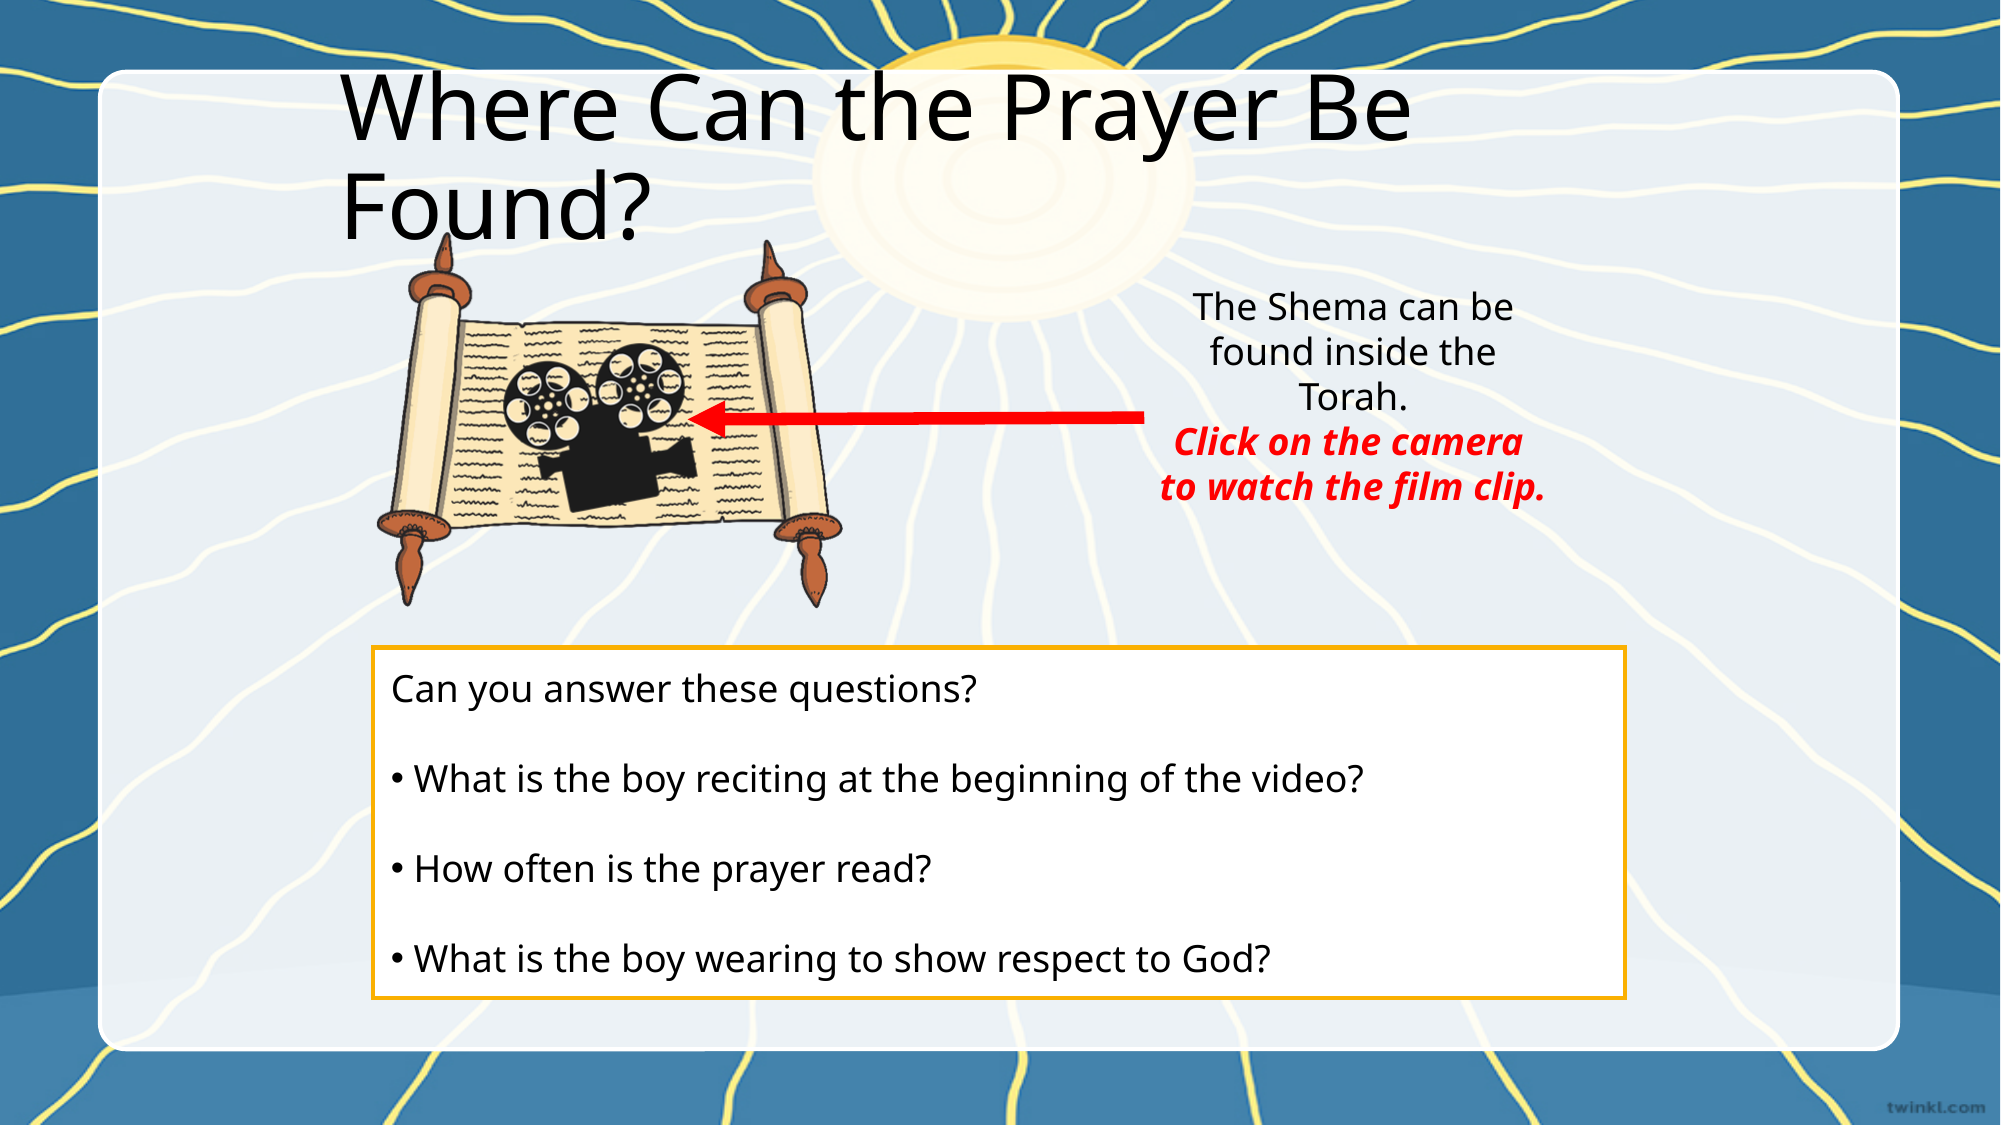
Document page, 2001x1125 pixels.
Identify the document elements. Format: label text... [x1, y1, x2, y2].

picture [0, 0, 2001, 1125]
text_box Can you answer these questions? What is the boy reciting at the beginning of the video? How often is the prayer read? What is the boy wearing to show respect to God? [373, 647, 1626, 998]
title Where Can the Prayer Be Found? [324, 78, 1674, 242]
text_box The Shema can be found inside the Torah. Click on the camera to watch the film clip. [1156, 270, 1551, 520]
